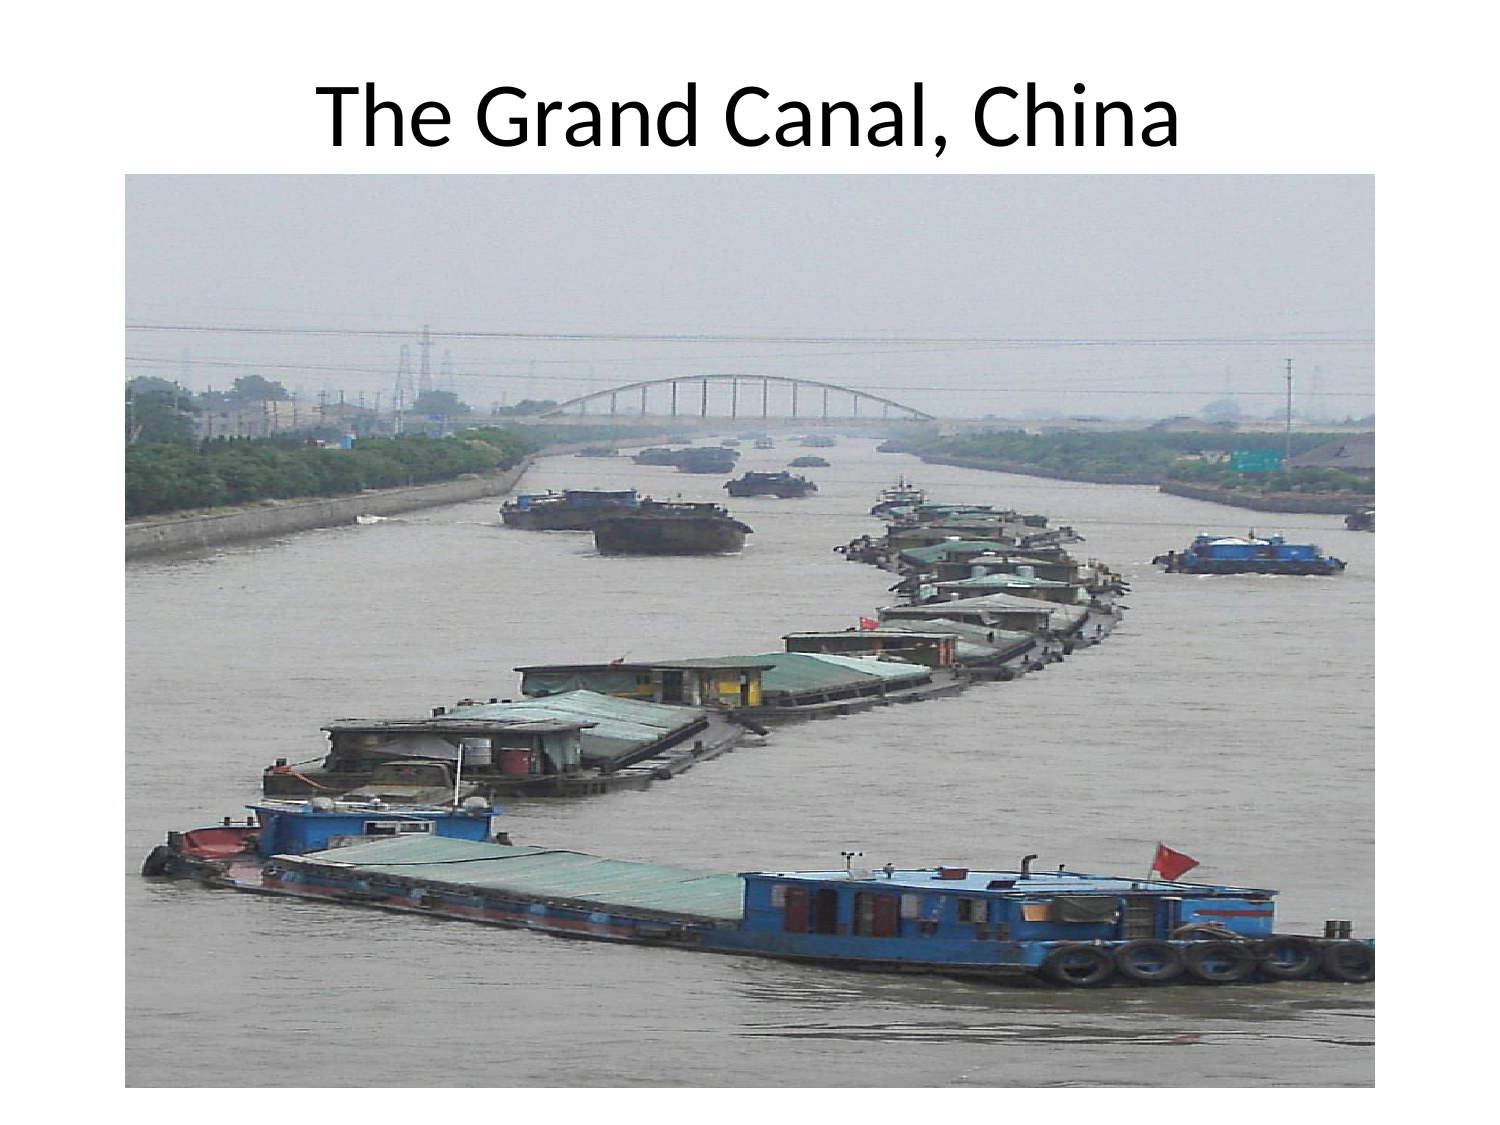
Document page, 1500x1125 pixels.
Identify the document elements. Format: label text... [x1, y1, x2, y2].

title The Grand Canal, China [75, 45, 1425, 175]
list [124, 174, 1376, 1088]
